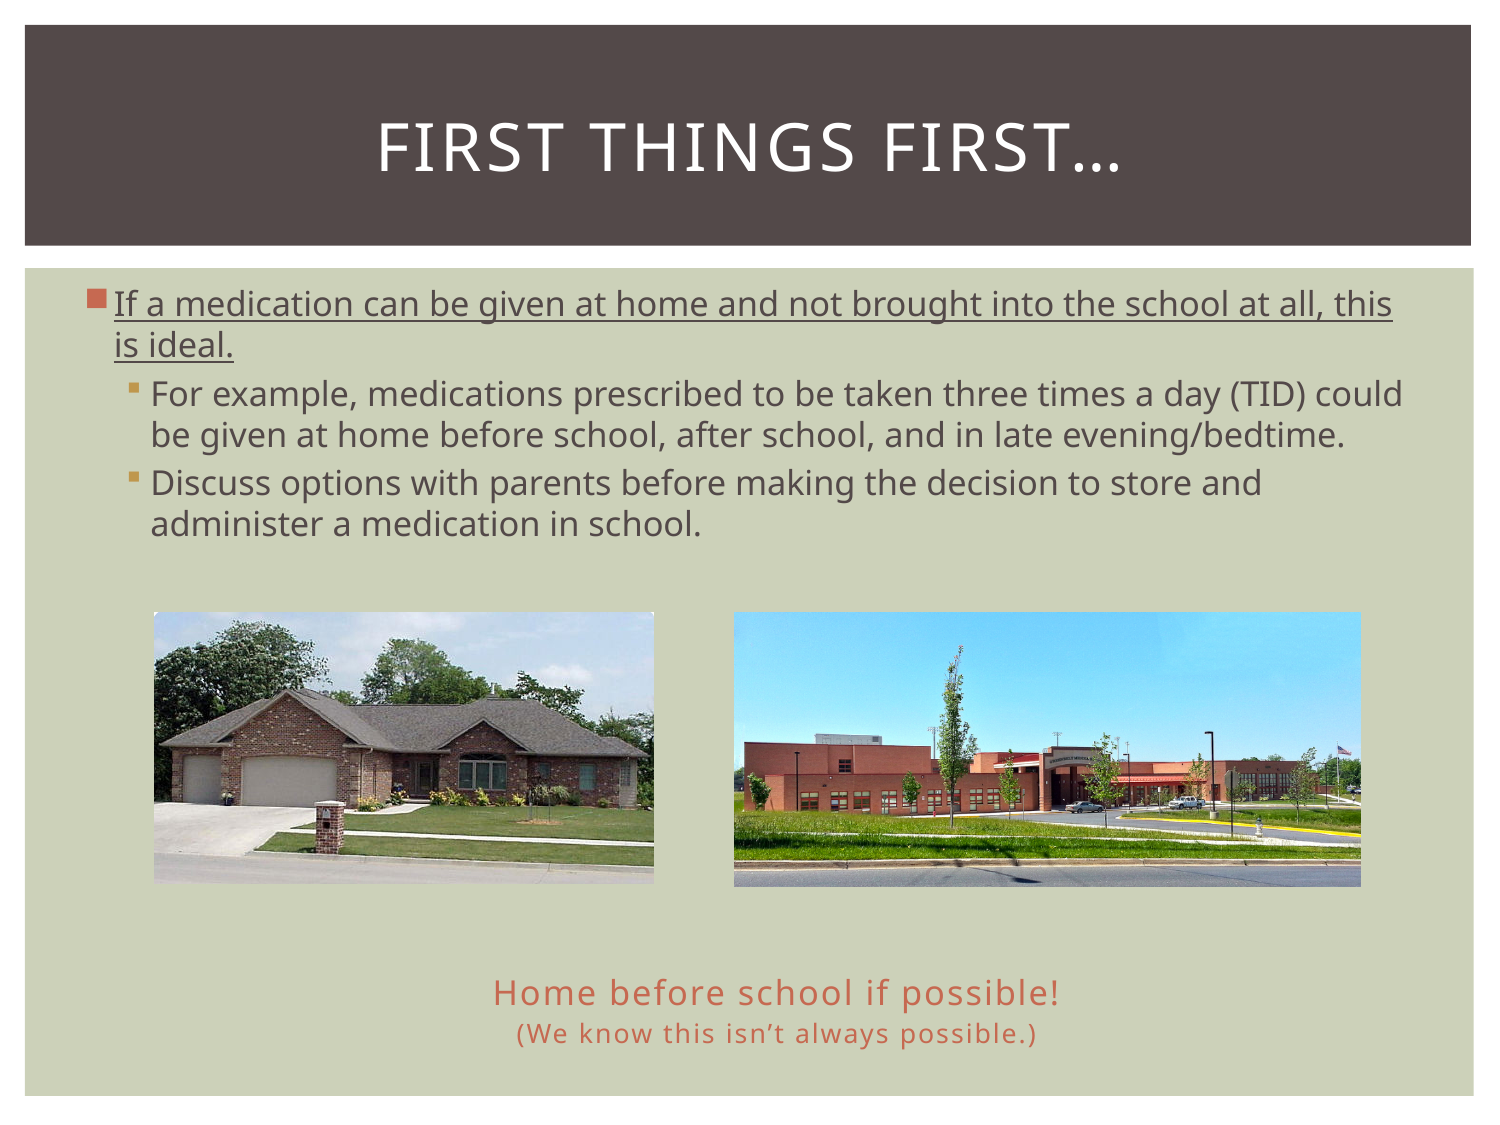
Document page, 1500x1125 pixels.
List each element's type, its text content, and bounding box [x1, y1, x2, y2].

picture [734, 612, 1361, 887]
picture [154, 612, 654, 884]
title First things first… [62, 58, 1438, 232]
list If a medication can be given at home and not brought into the school at all, this is ideal. For example, medications prescribed to be taken three times a day (TID) could be given at home before school, after school, and in late evening/bedtime. Discuss options with parents before making the decision to store and administer a medication in school. Home before school if possible! (We know this isn’t always possible.) [62, 275, 1442, 1075]
